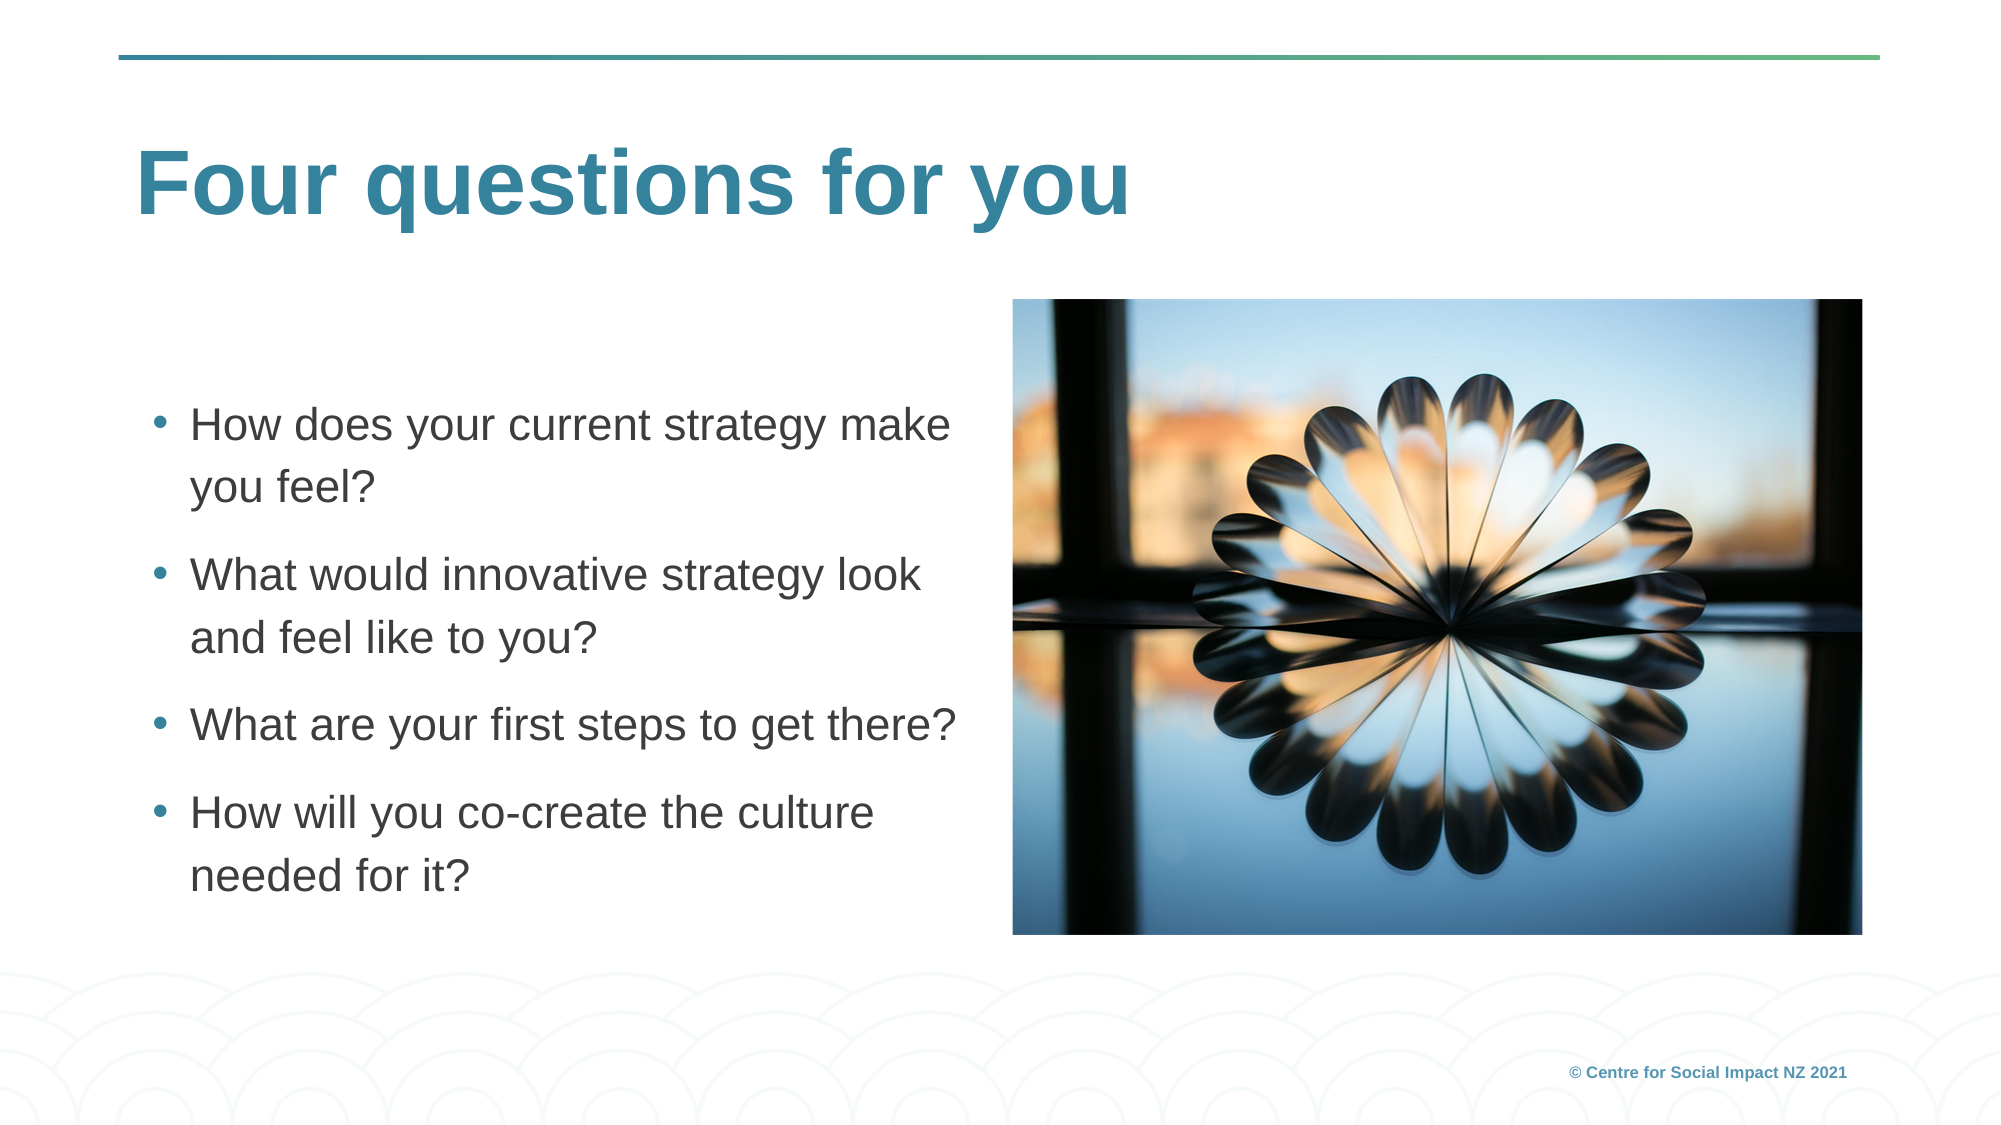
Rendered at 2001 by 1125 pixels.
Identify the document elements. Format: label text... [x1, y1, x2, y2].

list How does your current strategy make you feel? What would innovative strategy look and feel like to you? What are your first steps to get there? How will you co-create the culture needed for it? [137, 299, 988, 935]
title Four questions for you [120, 115, 1880, 254]
picture [1012, 299, 1863, 935]
